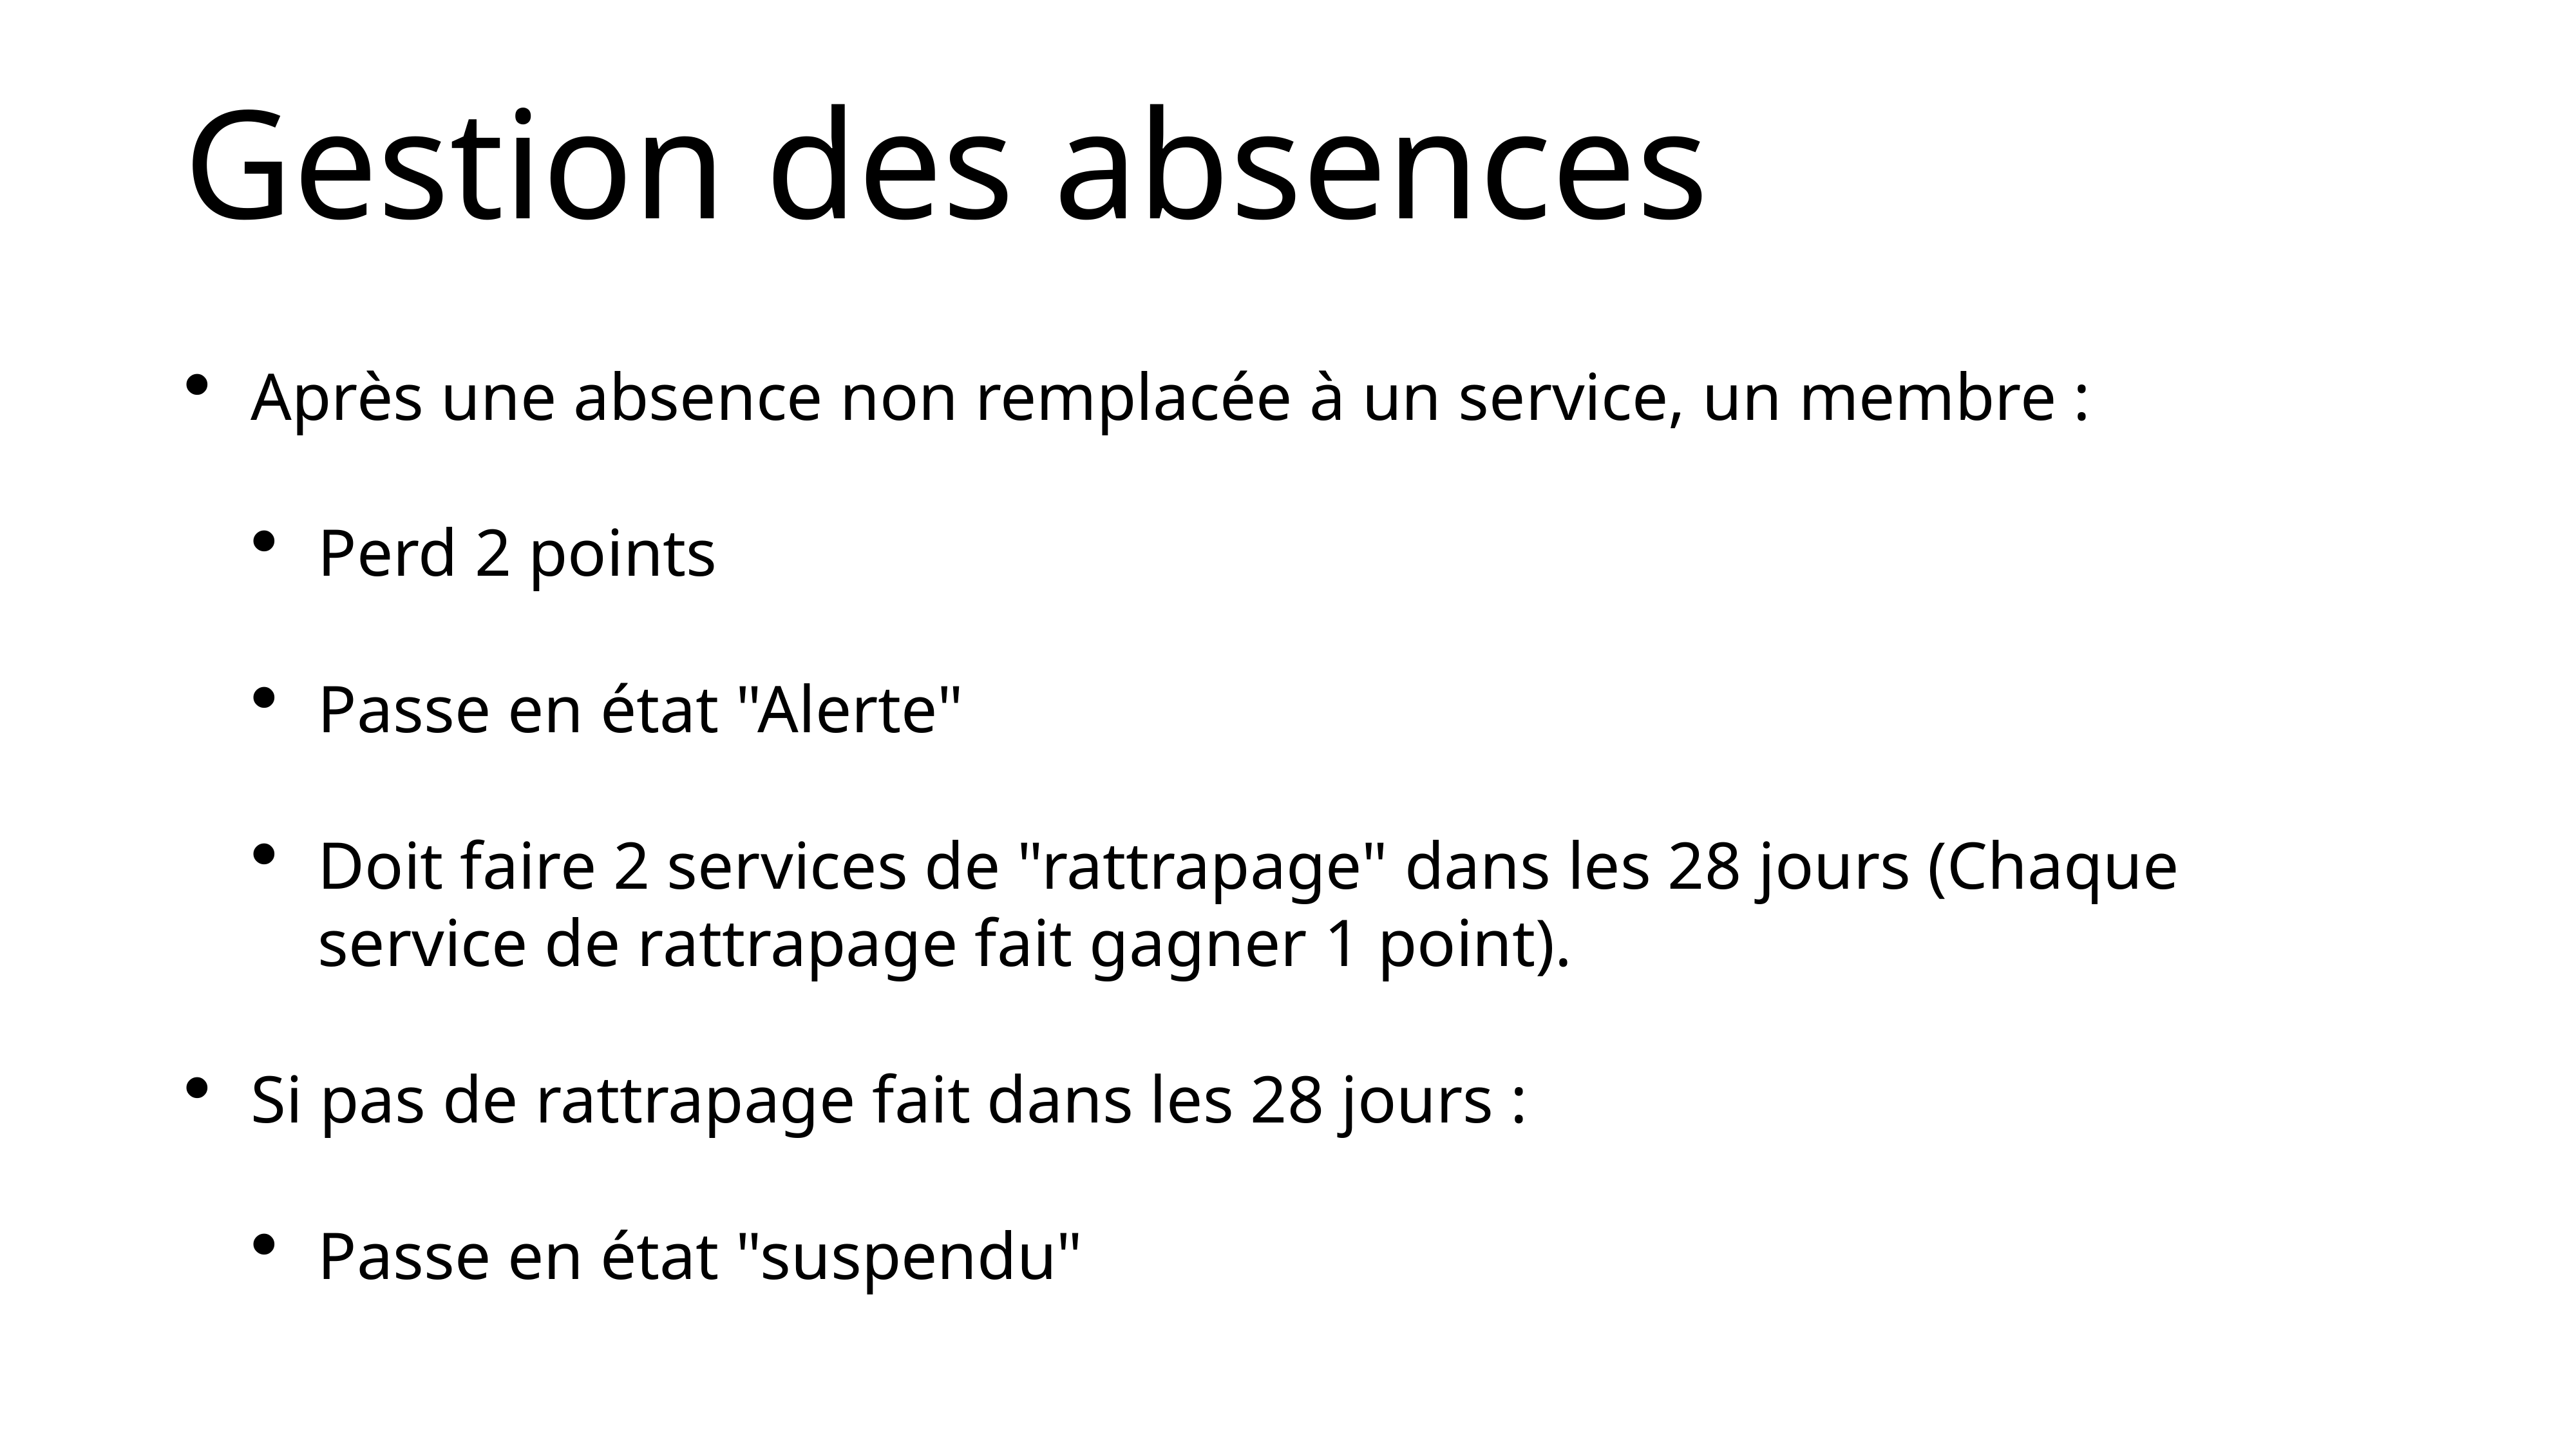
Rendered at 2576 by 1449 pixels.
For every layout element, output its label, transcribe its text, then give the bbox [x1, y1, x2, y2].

list Après une absence non remplacée à un service, un membre : Perd 2 points Passe en état "Alerte" Doit faire 2 services de "rattrapage" dans les 28 jours (Chaque service de rattrapage fait gagner 1 point). Si pas de rattrapage fait dans les 28 jours : Passe en état "suspendu" [178, 332, 2398, 1316]
title Gestion des absences [178, 37, 2398, 279]
